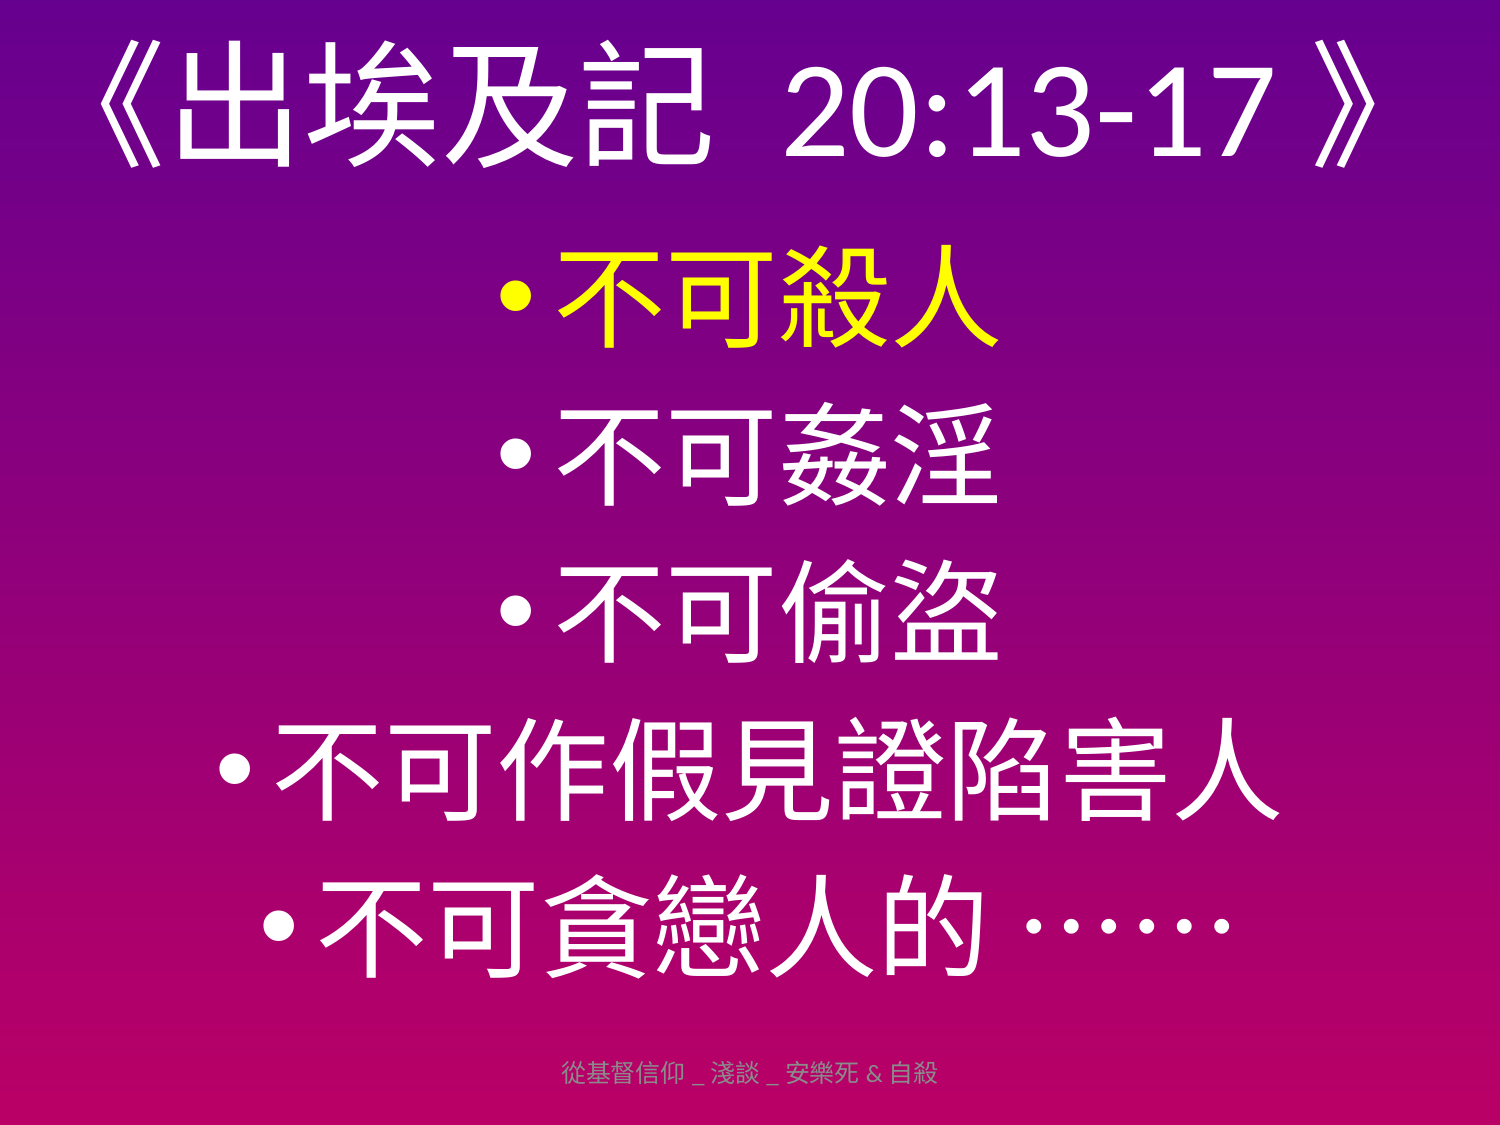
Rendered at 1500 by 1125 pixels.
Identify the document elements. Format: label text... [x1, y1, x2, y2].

footer 從基督信仰_淺談_安樂死&自殺 [512, 1042, 988, 1103]
list 不可殺人 不可姦淫 不可偷盜 不可作假見證陷害人 不可貪戀人的 …… [147, 219, 1353, 1125]
title 《出埃及記 20:13-17》 [0, 7, 1483, 195]
